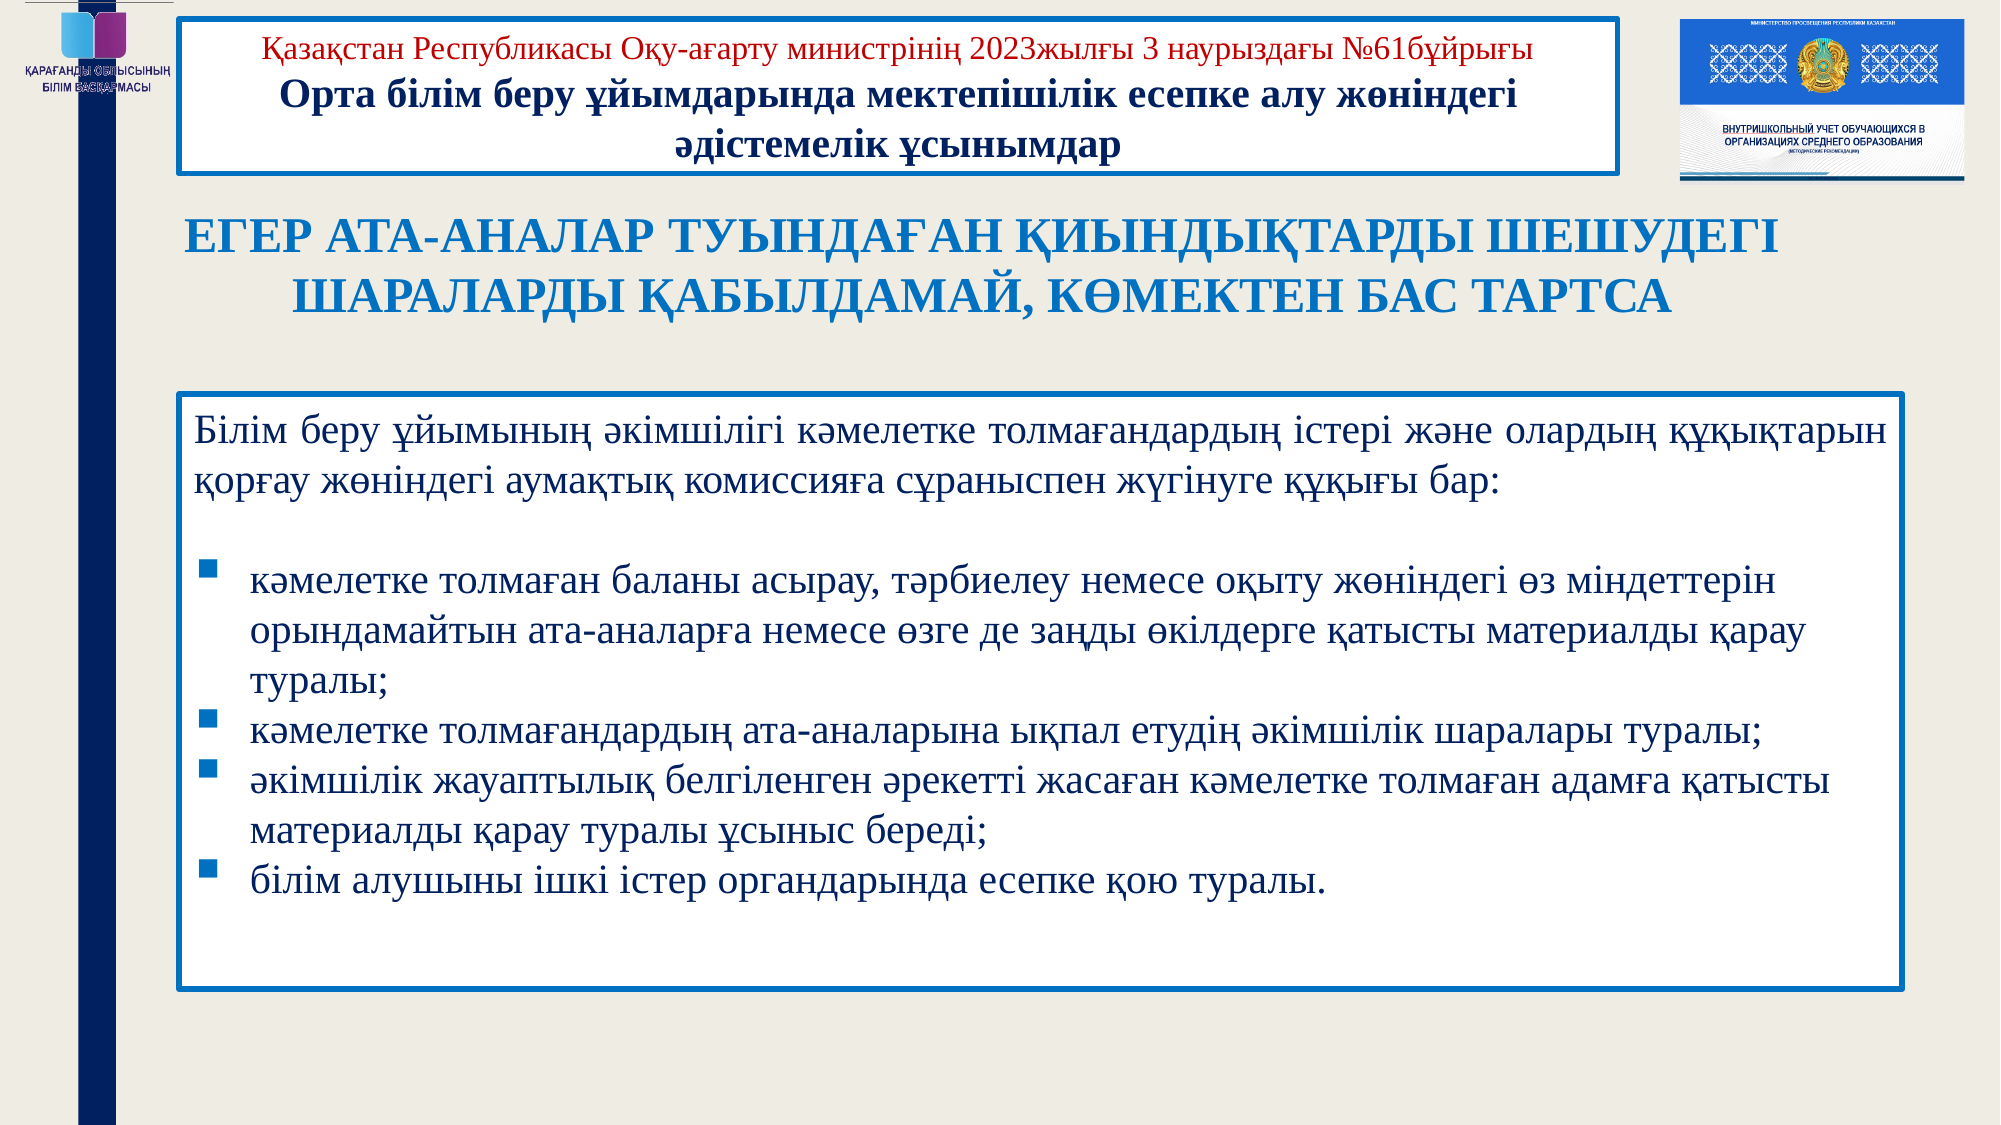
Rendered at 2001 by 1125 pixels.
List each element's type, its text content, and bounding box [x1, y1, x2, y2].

text_box Білім беру ұйымының әкімшілігі кәмелетке толмағандардың істері және олардың құқықтарын қорғау жөніндегі аумақтық комиссияға сұраныспен жүгінуге құқығы бар: кәмелетке толмаған баланы асырау, тәрбиелеу немесе оқыту жөніндегі өз міндеттерін орындамайтын ата-аналарға немесе өзге де заңды өкілдерге қатысты материалды қарау туралы; кәмелетке толмағандардың ата-аналарына ықпал етудің әкімшілік шаралары туралы; әкімшілік жауаптылық белгіленген әрекетті жасаған кәмелетке толмаған адамға қатысты материалды қарау туралы ұсыныс береді; білім алушыны ішкі істер органдарында есепке қою туралы. [176, 391, 1905, 992]
text_box ЕГЕР АТА-АНАЛАР ТУЫНДАҒАН ҚИЫНДЫҚТАРДЫ ШЕШУДЕГІ ШАРАЛАРДЫ ҚАБЫЛДАМАЙ, КӨМЕКТЕН БАС ТАРТСА [168, 194, 1797, 330]
picture [1679, 18, 1965, 185]
picture [25, 2, 174, 102]
text_box Қазақстан Республикасы Оқу-ағарту министрінің 2023жылғы 3 наурыздағы №61бұйрығы Орта білім беру ұйымдарында мектепішілік есепке алу жөніндегі әдістемелік ұсынымдар [176, 16, 1620, 176]
